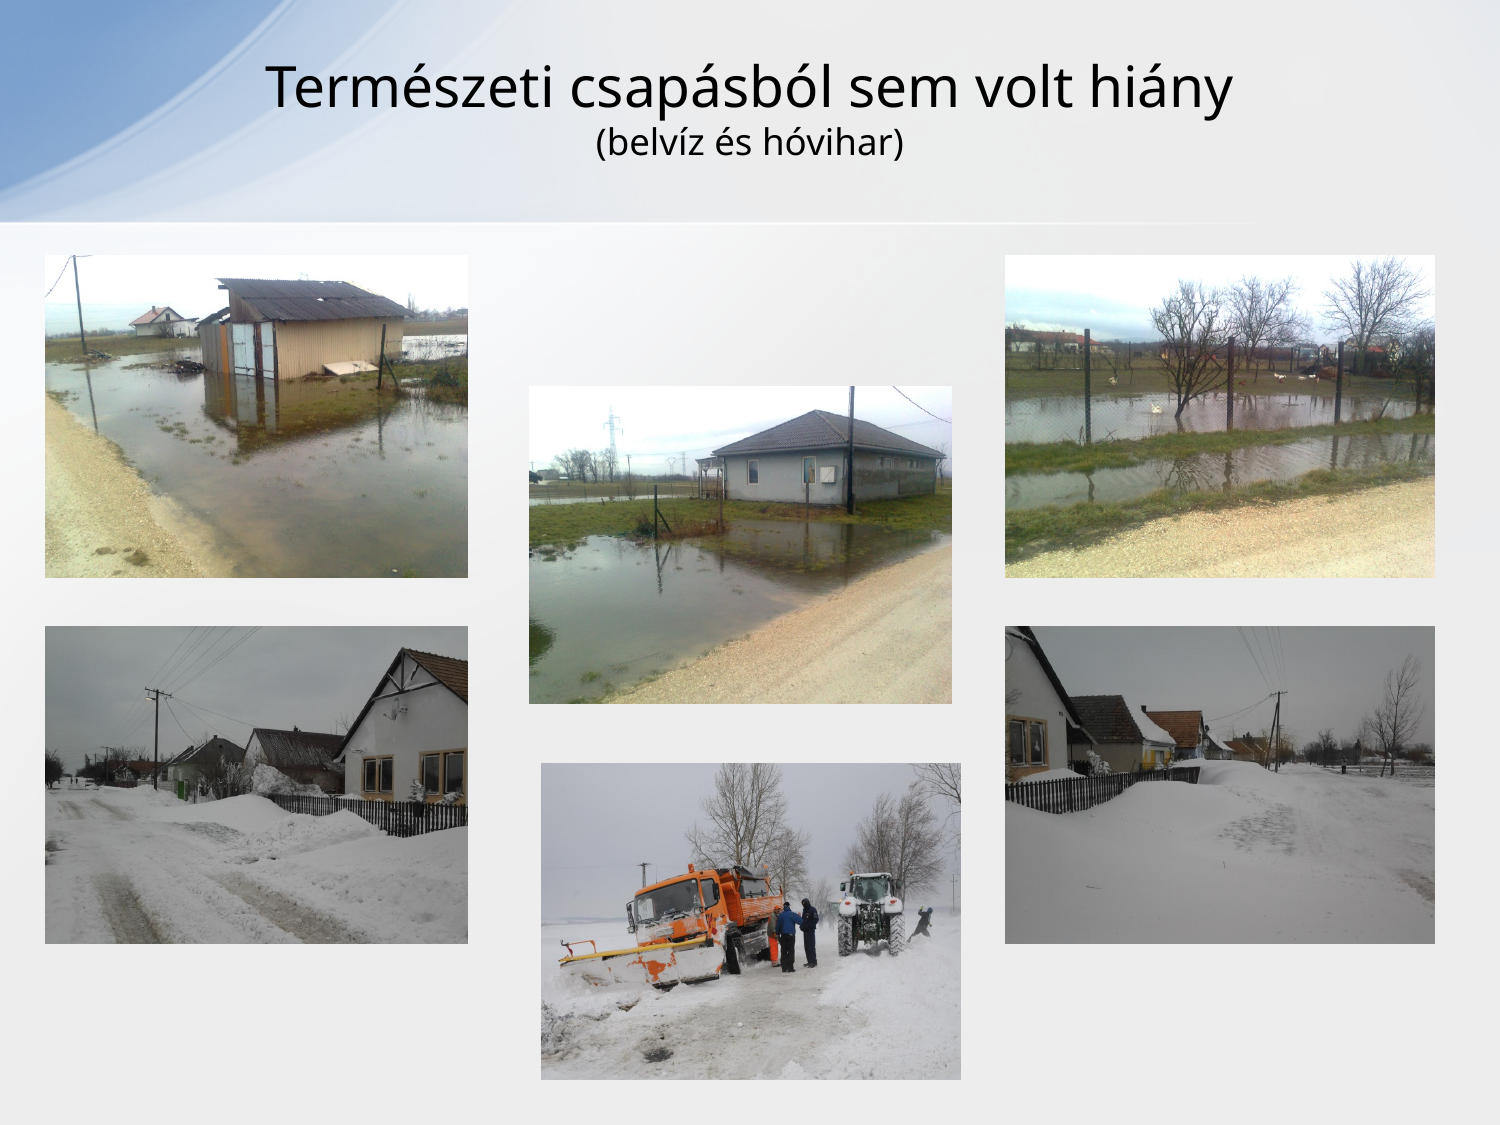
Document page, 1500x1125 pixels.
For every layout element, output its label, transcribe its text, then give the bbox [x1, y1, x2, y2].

title Természeti csapásból sem volt hiány (belvíz és hóvihar) [75, 42, 1425, 232]
picture [0, 0, 1500, 1125]
